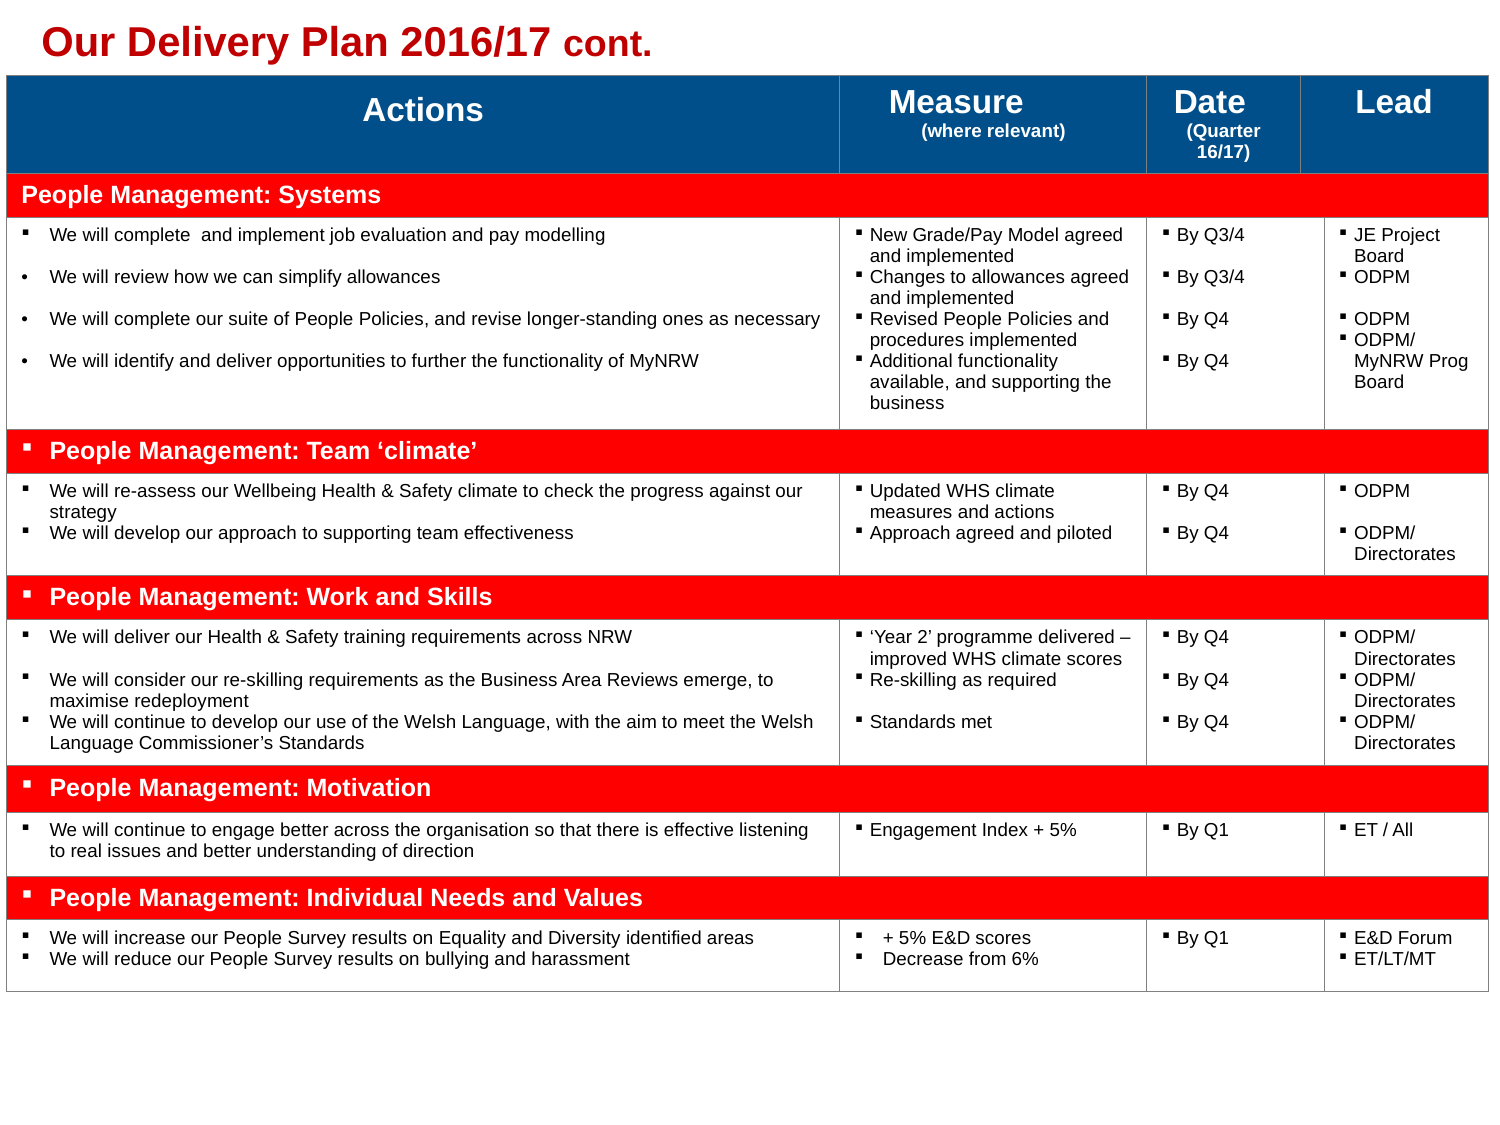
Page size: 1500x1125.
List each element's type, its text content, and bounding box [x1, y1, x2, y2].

table_cell By Q4 By Q4 By Q4 [1147, 620, 1324, 765]
table_cell ‘Year 2’ programme delivered – improved WHS climate scores Re-skilling as required Standards met [840, 620, 1146, 765]
table_cell Engagement Index + 5% [840, 813, 1146, 876]
table_cell JE Project Board ODPM ODPM ODPM/ MyNRW Prog Board [1325, 218, 1488, 429]
table_header Actions [7, 76, 839, 173]
text_box Our Delivery Plan 2016/17 cont. [41, 3, 798, 76]
table_cell We will complete and implement job evaluation and pay modelling We will review how we can simplify allowances We will complete our suite of People Policies, and revise longer-standing ones as necessary We will identify and deliver opportunities to further the functionality of MyNRW [7, 218, 839, 429]
table_cell ET / All [1325, 813, 1488, 876]
table_cell New Grade/Pay Model agreed and implemented Changes to allowances agreed and implemented Revised People Policies and procedures implemented Additional functionality available, and supporting the business [840, 218, 1146, 429]
table_cell ODPM ODPM/ Directorates [1325, 474, 1488, 575]
table_cell Updated WHS climate measures and actions Approach agreed and piloted [840, 474, 1146, 575]
table_cell People Management: Systems [7, 174, 1488, 217]
table_cell People Management: Team ‘climate’ [7, 430, 1488, 473]
table_header Measure (where relevant) [840, 76, 1146, 173]
table_cell We will increase our People Survey results on Equality and Diversity identified areas We will reduce our People Survey results on bullying and harassment [7, 920, 839, 991]
table_header Date (Quarter 16/17) [1147, 76, 1300, 173]
table_cell By Q1 [1147, 813, 1324, 876]
table_cell By Q1 [1147, 920, 1324, 991]
table_cell We will continue to engage better across the organisation so that there is effective listening to real issues and better understanding of direction [7, 813, 839, 876]
table_header Lead [1301, 76, 1488, 173]
table_cell ODPM/ Directorates ODPM/ Directorates ODPM/ Directorates [1325, 620, 1488, 765]
table_cell People Management: Individual Needs and Values [7, 877, 1488, 919]
table_cell We will re-assess our Wellbeing Health & Safety climate to check the progress against our strategy We will develop our approach to supporting team effectiveness [7, 474, 839, 575]
table_cell By Q3/4 By Q3/4 By Q4 By Q4 [1147, 218, 1324, 429]
table_cell People Management: Motivation [7, 766, 1488, 812]
table_cell By Q4 By Q4 [1147, 474, 1324, 575]
table_cell People Management: Work and Skills [7, 576, 1488, 619]
table_cell E&D Forum ET/LT/MT [1325, 920, 1488, 991]
table_cell We will deliver our Health & Safety training requirements across NRW We will consider our re-skilling requirements as the Business Area Reviews emerge, to maximise redeployment We will continue to develop our use of the Welsh Language, with the aim to meet the Welsh Language Commissioner’s Standards [7, 620, 839, 765]
table_cell + 5% E&D scores Decrease from 6% [840, 920, 1146, 991]
